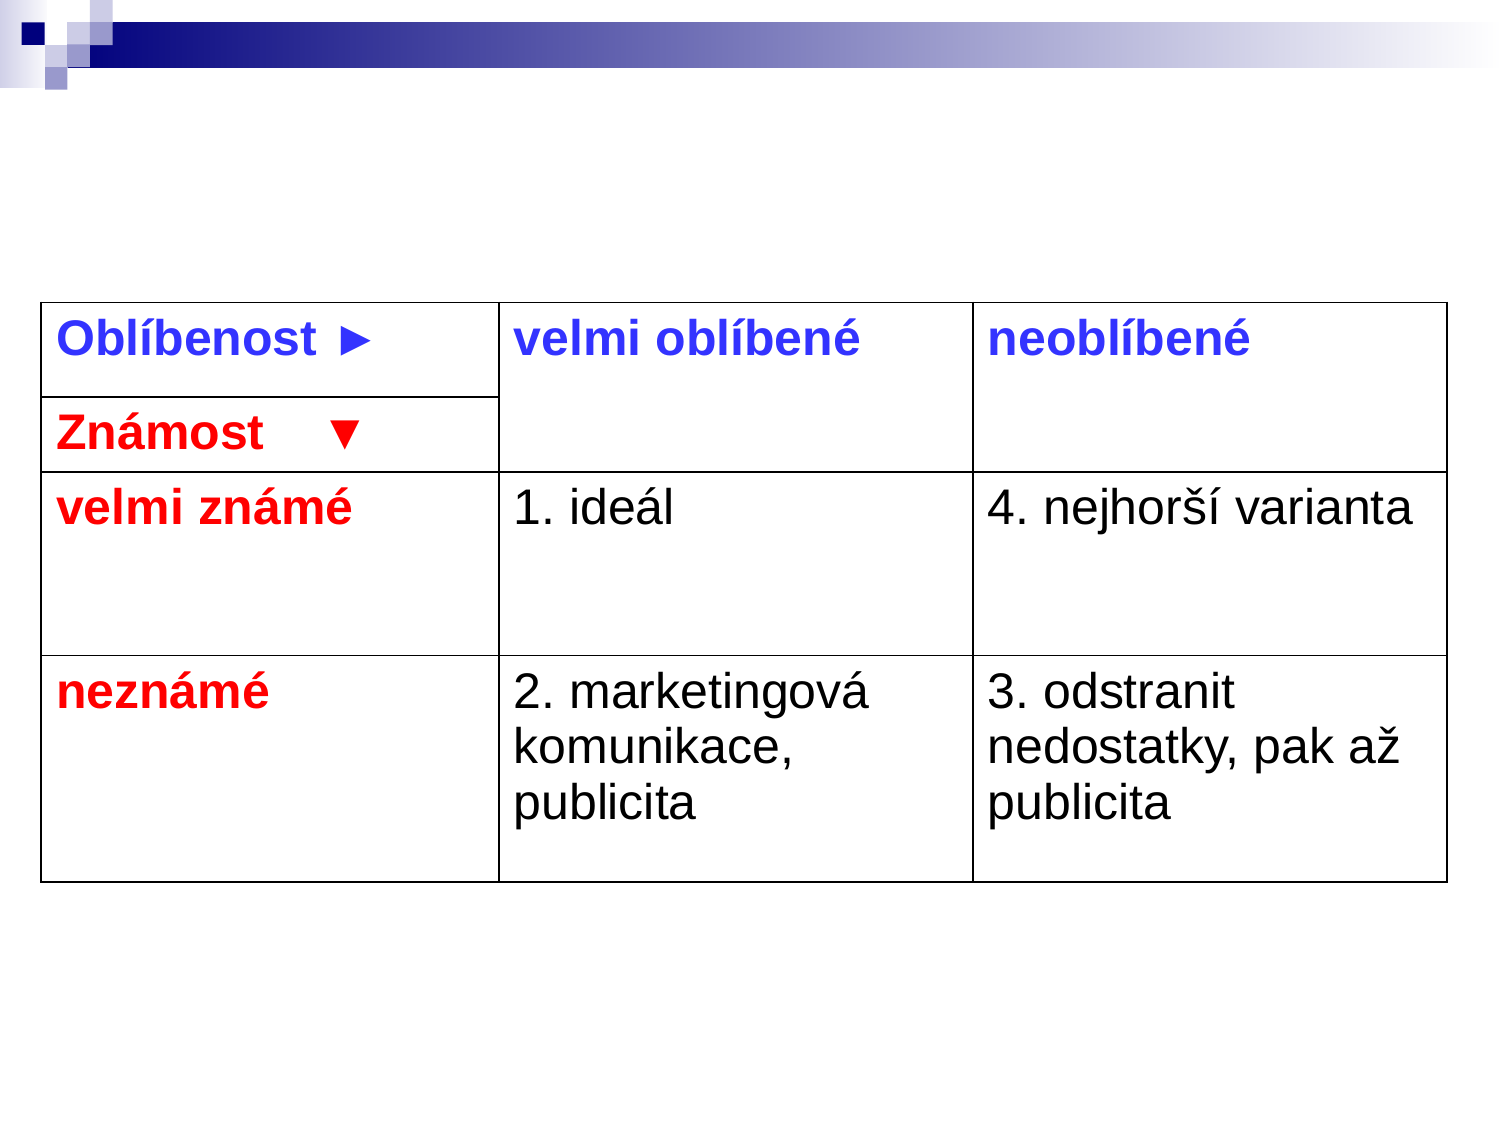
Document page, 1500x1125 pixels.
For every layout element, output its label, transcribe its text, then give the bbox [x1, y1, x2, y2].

table_cell 3. odstranit nedostatky, pak až publicita [974, 656, 1446, 881]
table_cell 1. ideál [500, 473, 972, 655]
table_header neoblíbené [974, 303, 1446, 471]
table_header velmi oblíbené [500, 303, 972, 471]
table_cell neznámé [42, 656, 498, 881]
table_cell 4. nejhorší varianta [974, 473, 1446, 655]
table_cell velmi známé [42, 473, 498, 655]
table_cell Známost ▼ [42, 398, 498, 471]
table_cell 2. marketingová komunikace, publicita [500, 656, 972, 881]
table_header Oblíbenost ► [42, 303, 498, 396]
